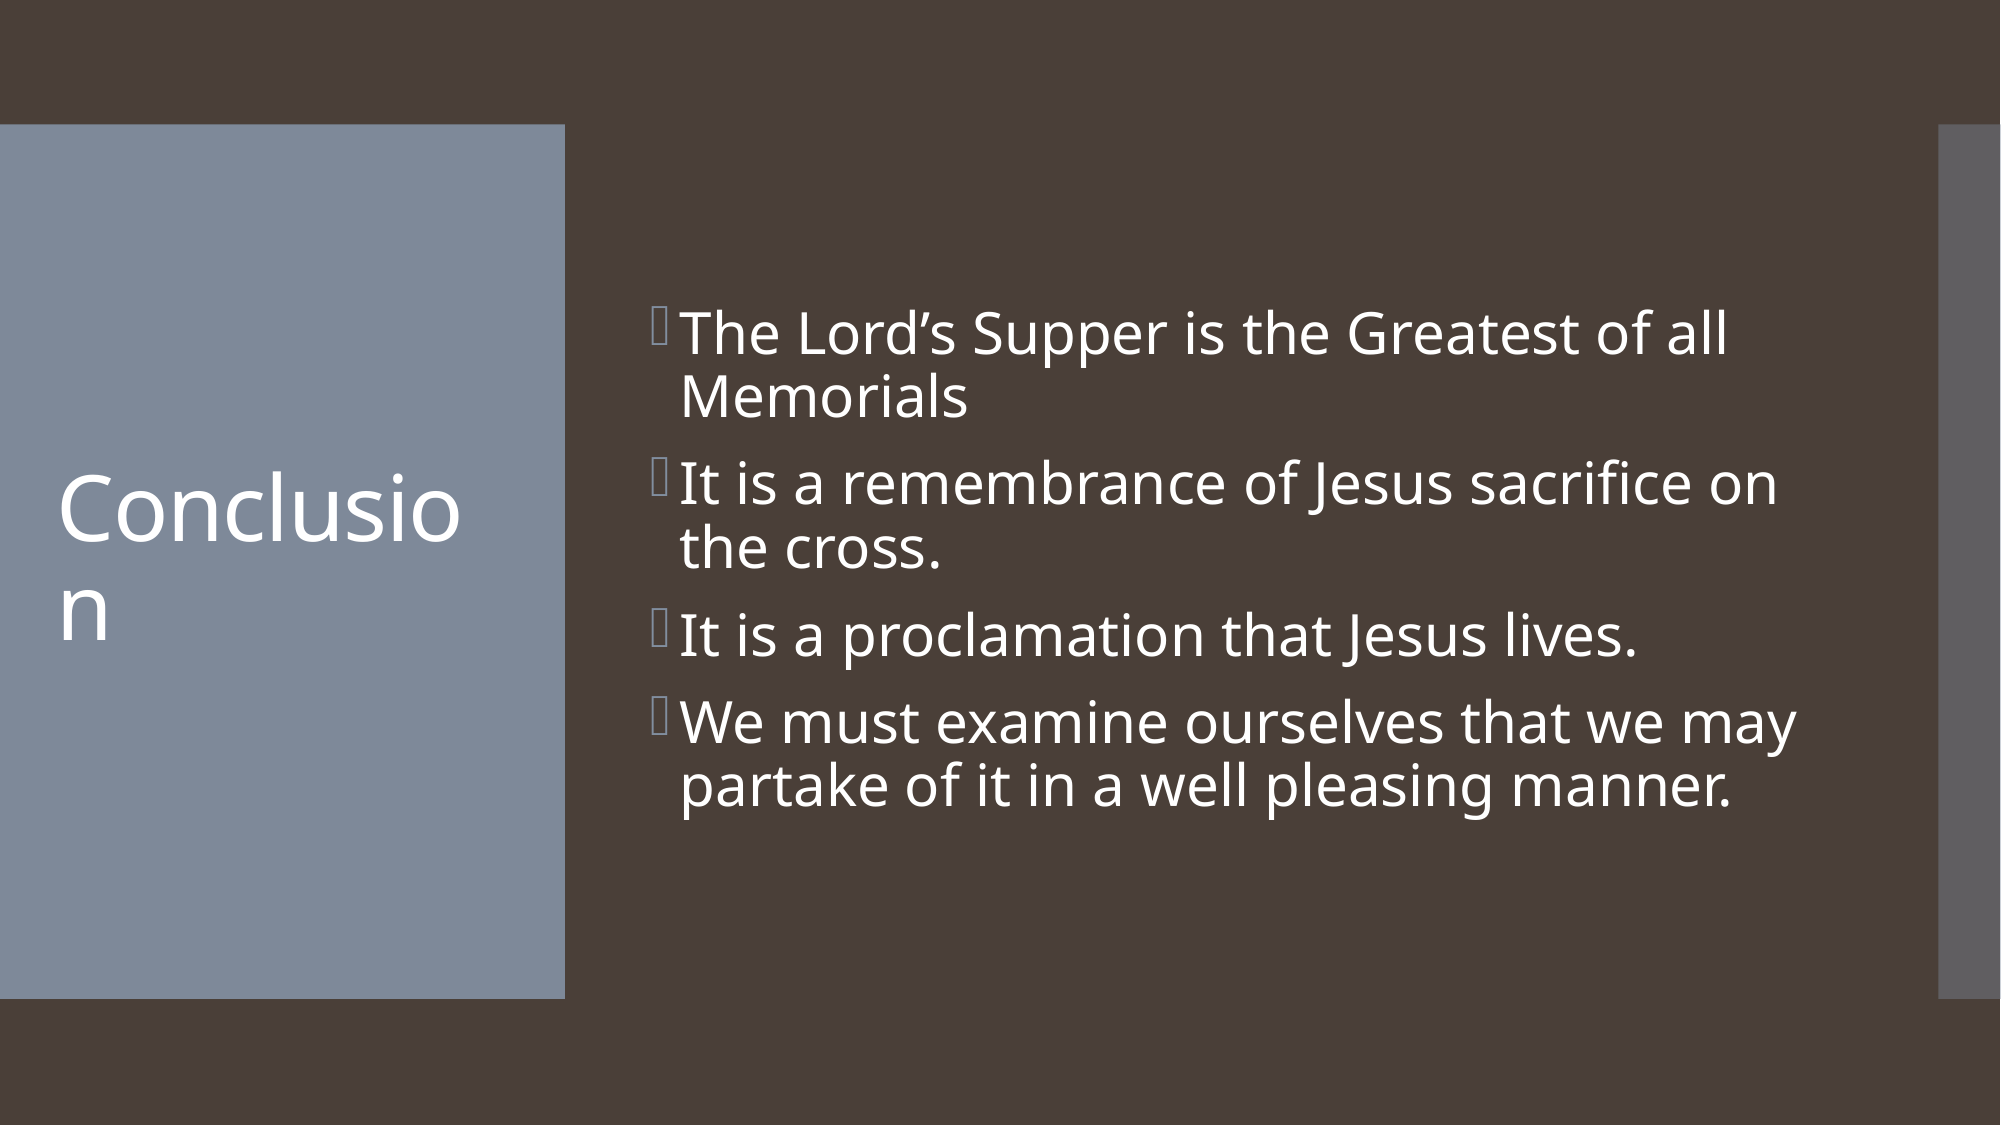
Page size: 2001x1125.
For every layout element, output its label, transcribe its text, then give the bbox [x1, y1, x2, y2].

title Conclusion [41, 184, 525, 940]
list The Lord’s Supper is the Greatest of all Memorials It is a remembrance of Jesus sacrifice on the cross. It is a proclamation that Jesus lives. We must examine ourselves that we may partake of it in a well pleasing manner. [634, 141, 1835, 982]
